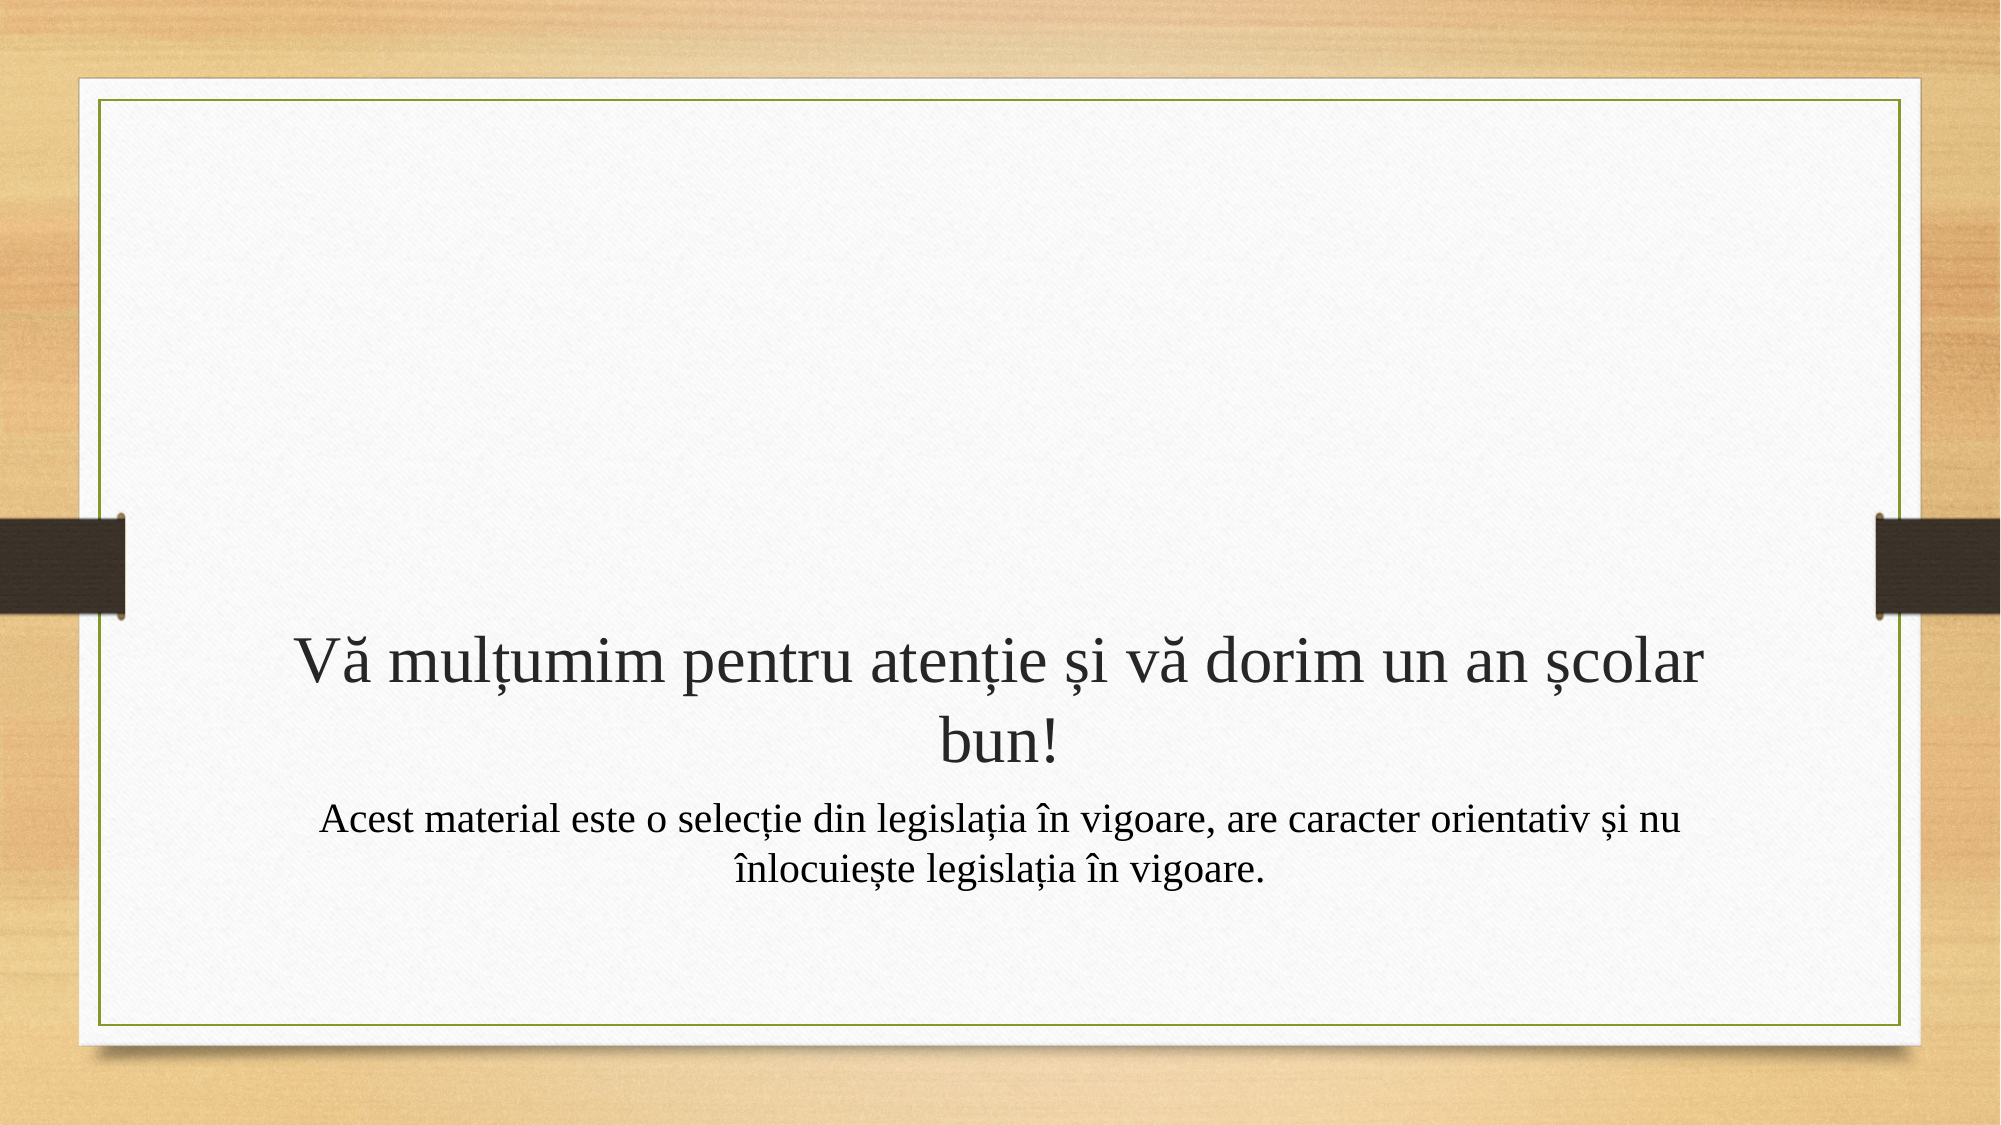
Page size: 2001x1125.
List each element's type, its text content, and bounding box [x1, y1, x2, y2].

title Vă mulțumim pentru atenție și vă dorim un an școlar bun! [212, 584, 1789, 783]
picture [0, 0, 2001, 1125]
list Acest material este o selecție din legislația în vigoare, are caracter orientativ și nu înlocuiește legislația în vigoare. [212, 783, 1789, 925]
